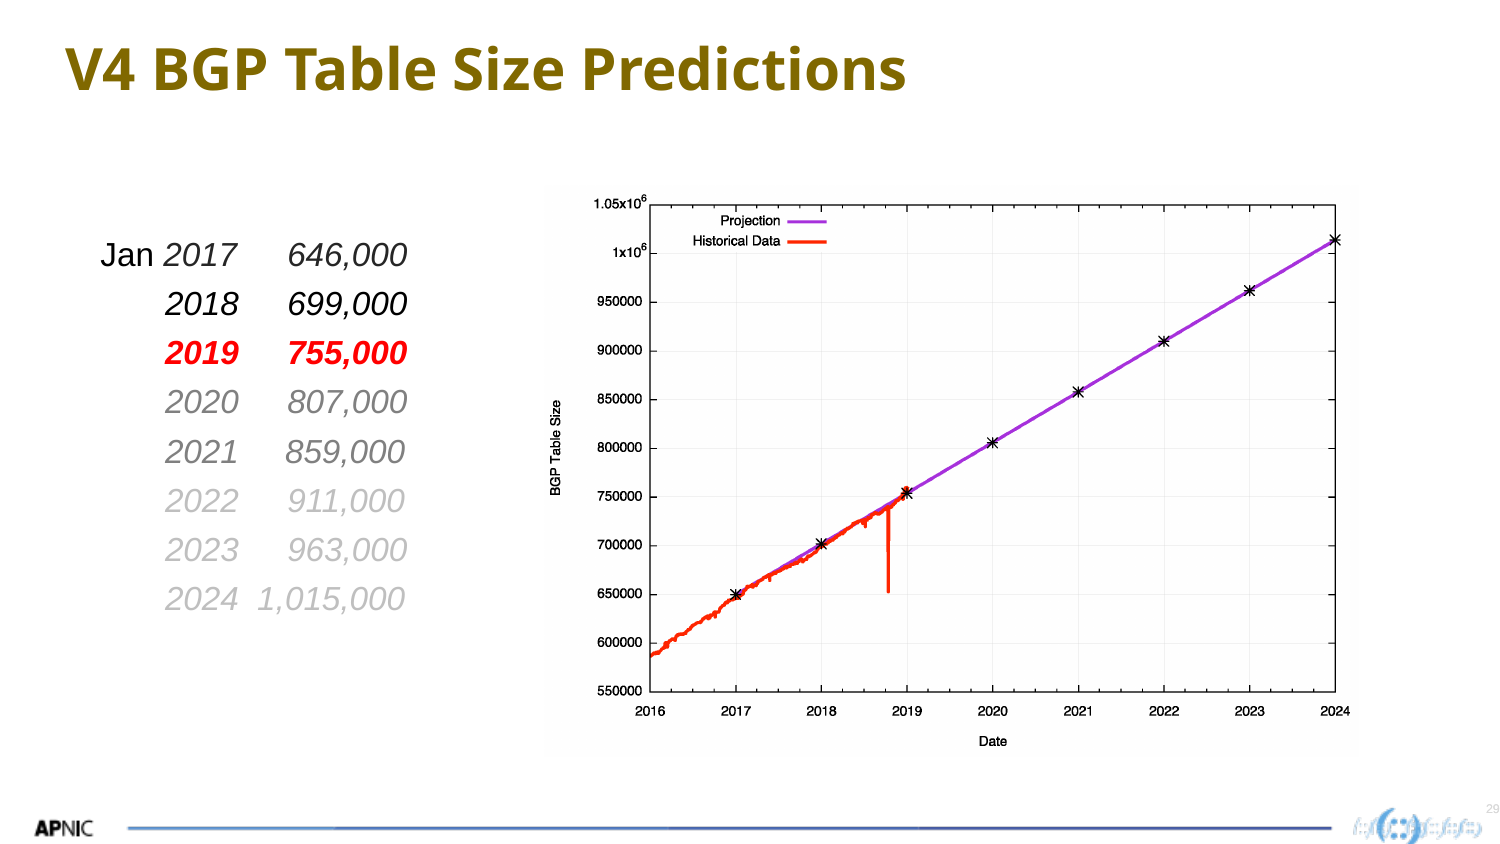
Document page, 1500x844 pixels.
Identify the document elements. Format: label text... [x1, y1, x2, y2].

picture [544, 185, 1359, 757]
list Jan 2017 646,000 2018 699,000 2019 755,000 2020 807,000 2021 859,000 2022 911,000 2023 963,000 2024 1,015,000 [100, 232, 591, 795]
title V4 BGP Table Size Predictions [64, 0, 1436, 138]
